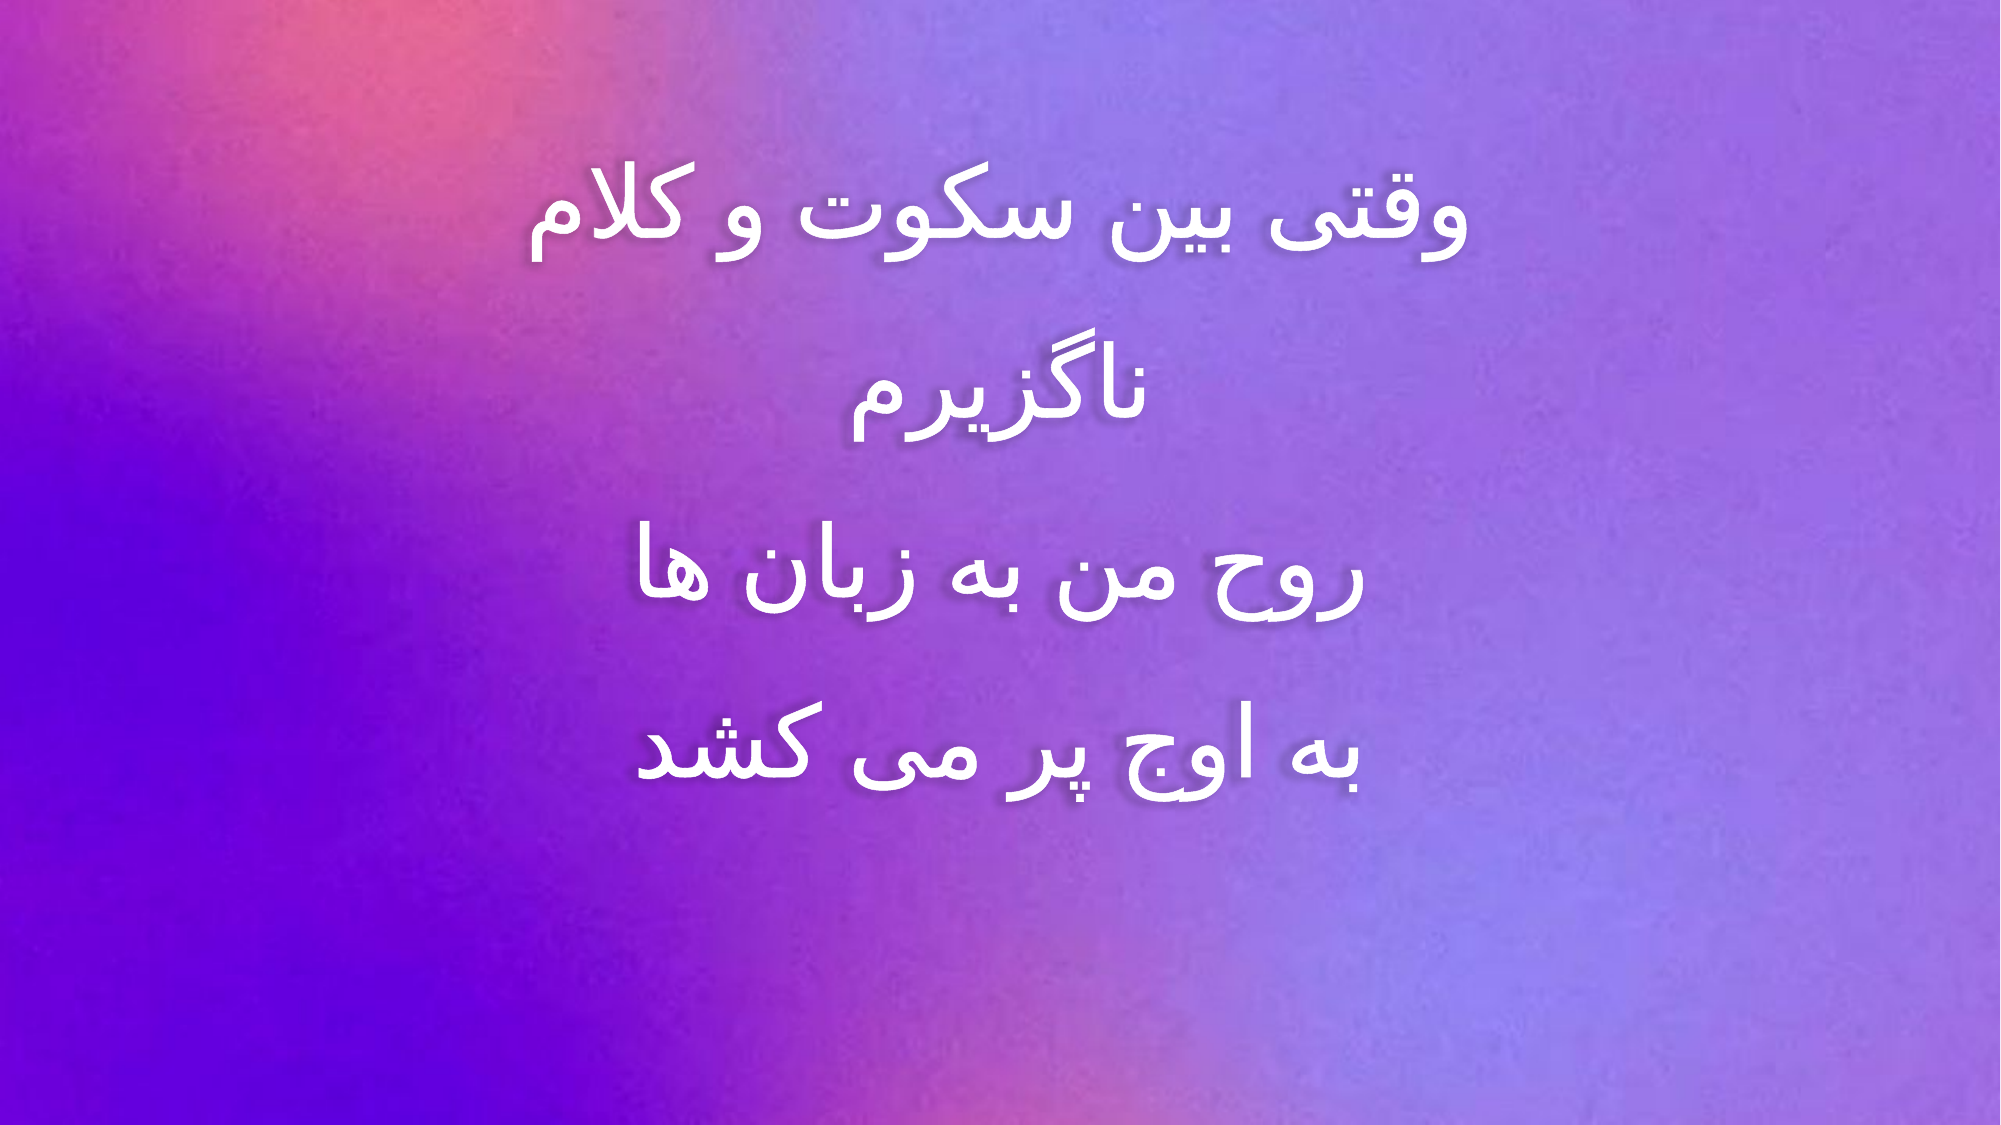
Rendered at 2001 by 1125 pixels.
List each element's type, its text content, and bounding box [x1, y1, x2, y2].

text_box وقتی بین سکوت و کلام ناگزیرم روح من به زبان ها به اوج پر می کشد [0, 0, 2000, 1125]
